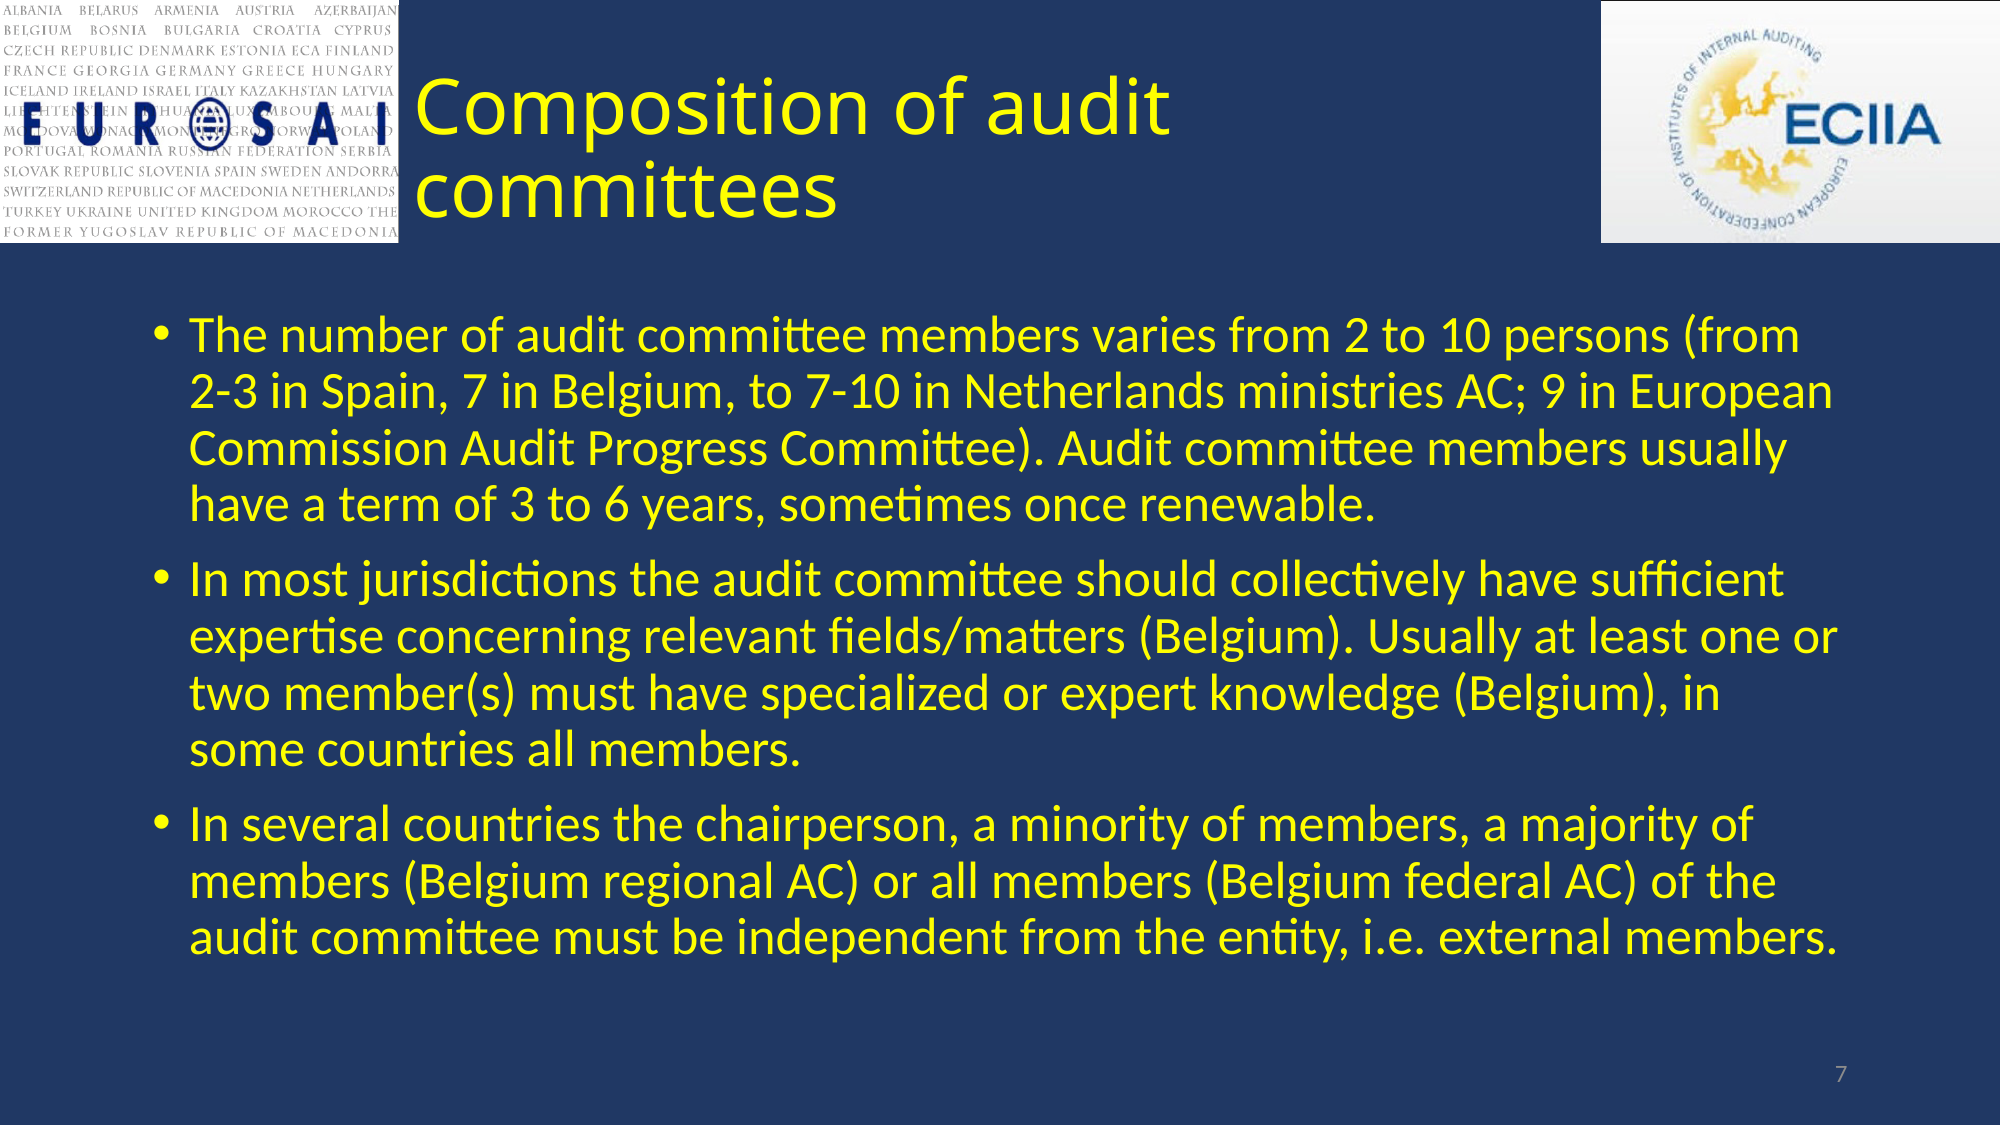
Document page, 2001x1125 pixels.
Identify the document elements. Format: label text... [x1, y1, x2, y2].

picture [0, 0, 399, 243]
title Composition of audit committees [398, 59, 1602, 243]
slide_number 7 [1412, 1042, 1863, 1103]
list The number of audit committee members varies from 2 to 10 persons (from 2-3 in Spain, 7 in Belgium, to 7-10 in Netherlands ministries AC; 9 in European Commission Audit Progress Committee). Audit committee members usually have a term of 3 to 6 years, sometimes once renewable. In most jurisdictions the audit committee should collectively have sufficient expertise concerning relevant fields/matters (Belgium). Usually at least one or two member(s) must have specialized or expert knowledge (Belgium), in some countries all members. In several countries the chairperson, a minority of members, a majority of members (Belgium regional AC) or all members (Belgium federal AC) of the audit committee must be independent from the entity, i.e. external members. [137, 299, 1863, 1014]
picture [1601, 0, 2000, 243]
